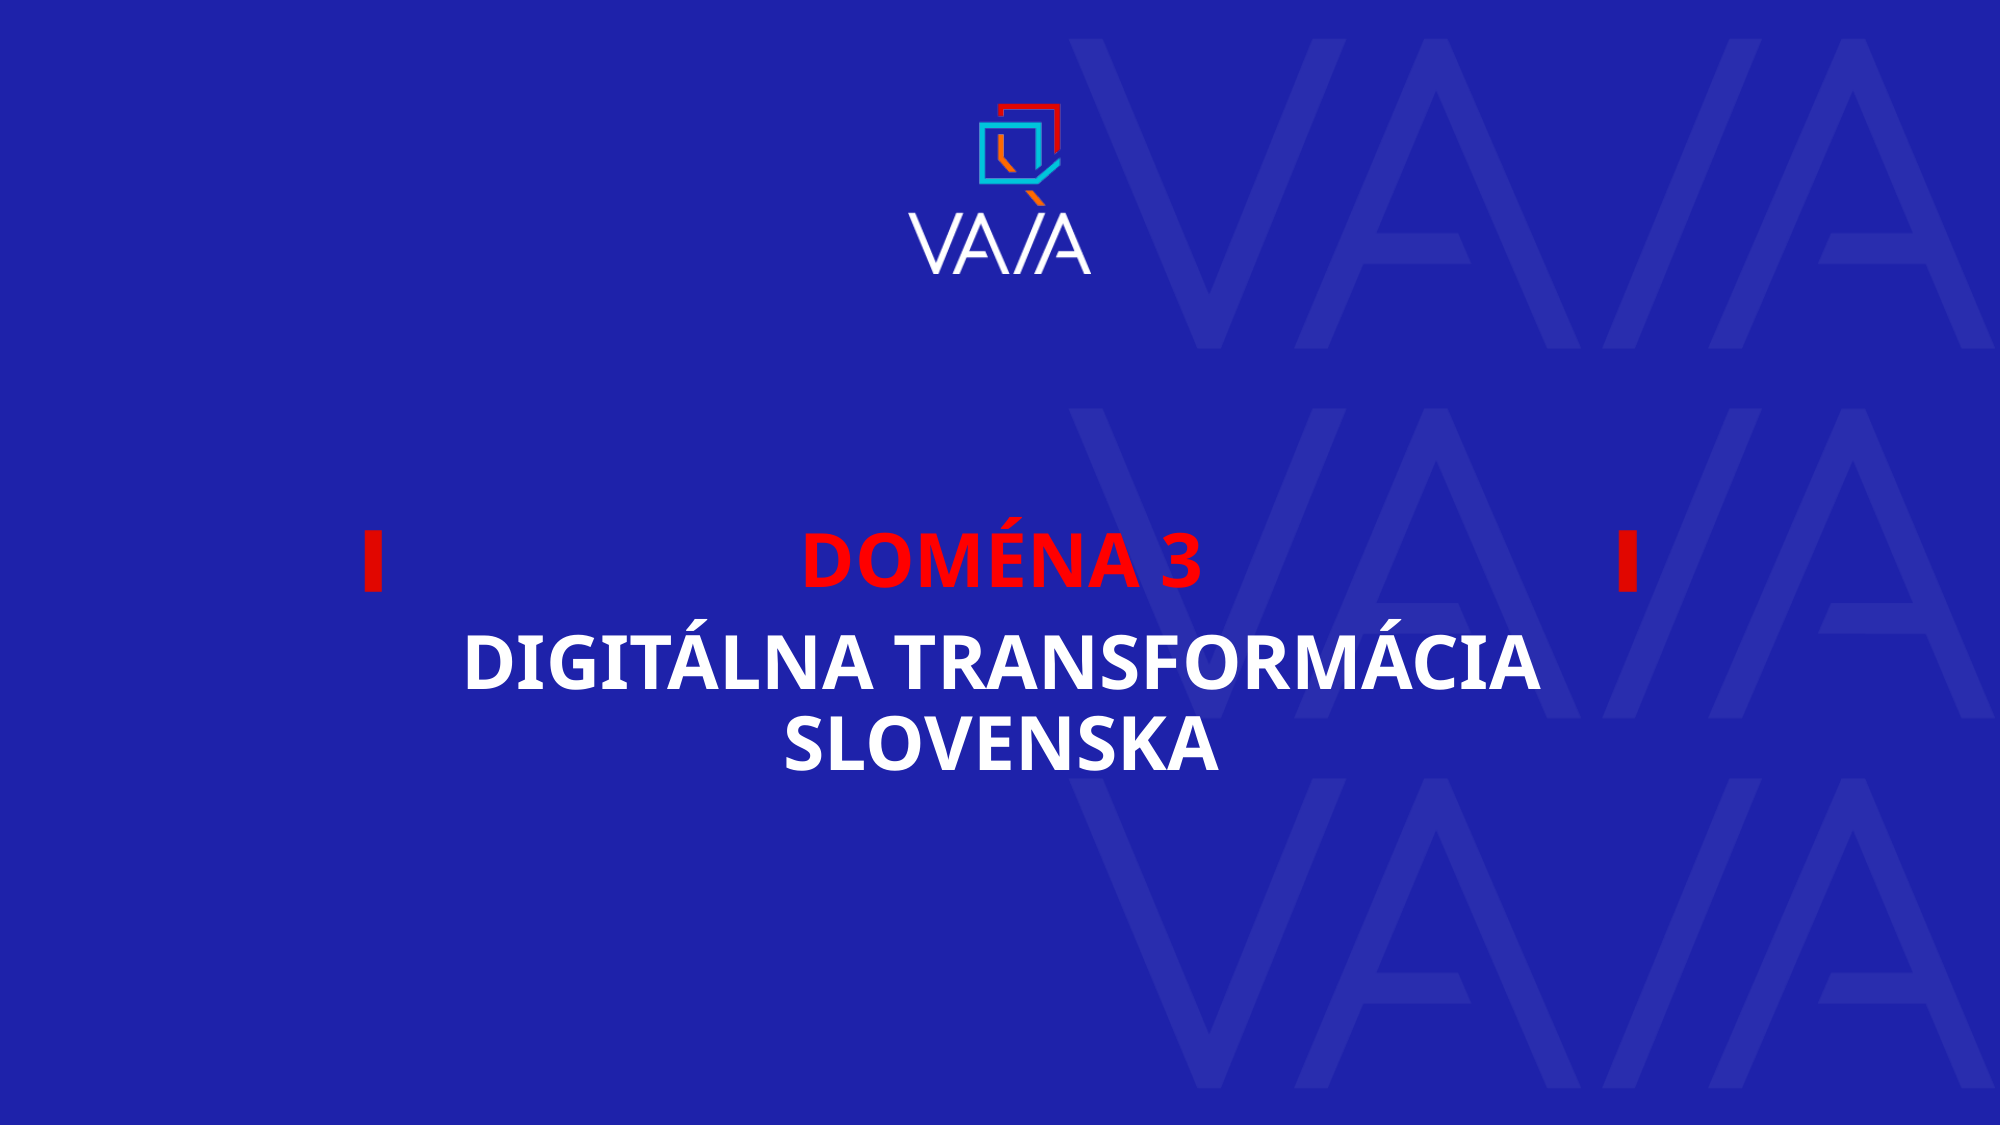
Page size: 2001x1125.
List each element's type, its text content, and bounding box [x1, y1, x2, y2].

picture [908, 38, 1996, 1089]
list DOMÉNA 3 DIGITÁLNA TRANSFORMÁCIA SLOVENSKA [288, 515, 1715, 721]
